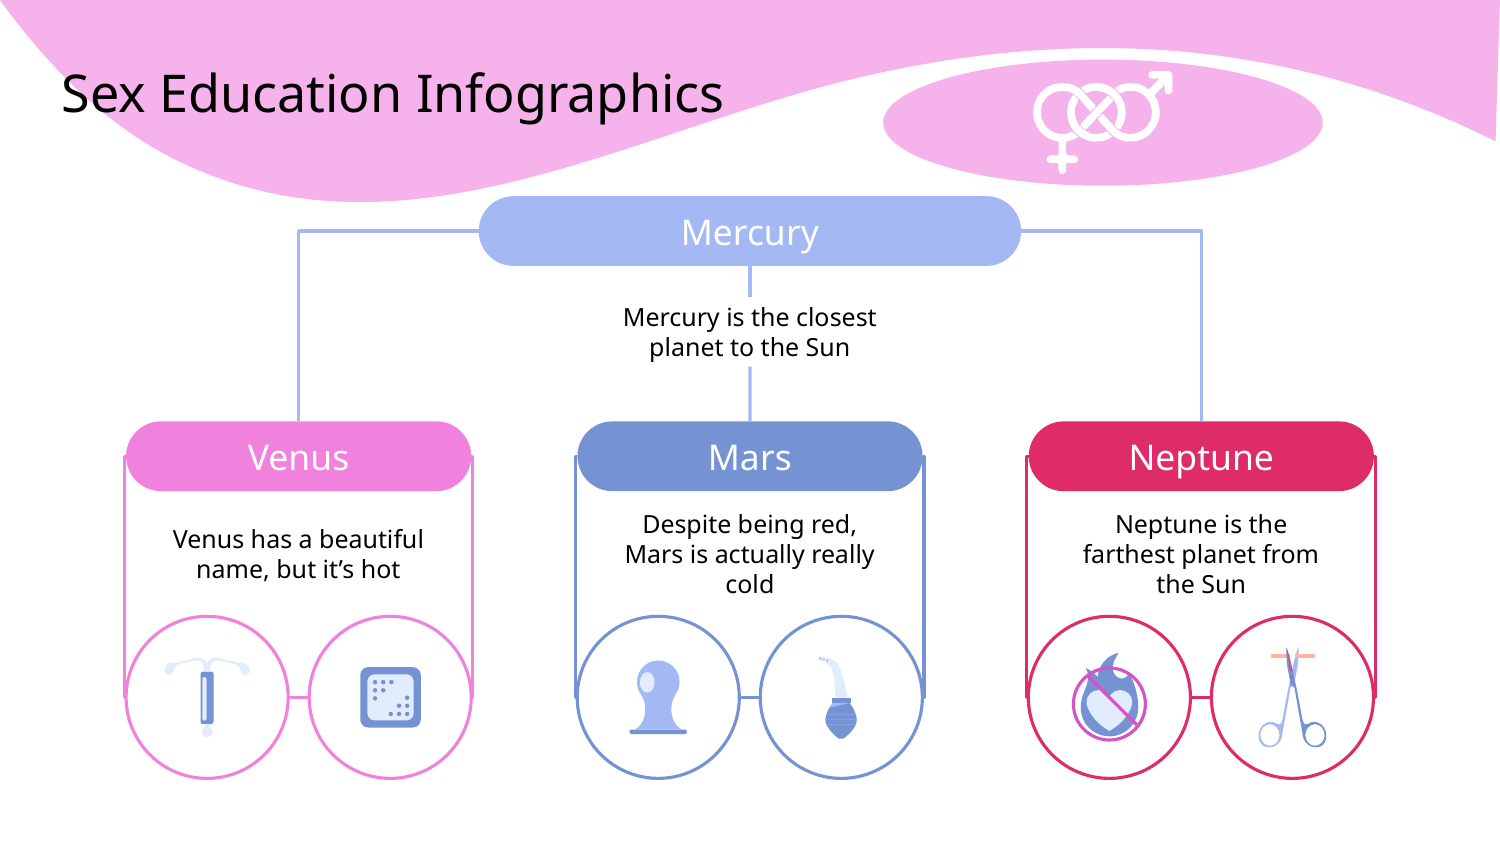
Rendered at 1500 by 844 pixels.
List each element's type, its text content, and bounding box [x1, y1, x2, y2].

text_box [1028, 421, 1375, 455]
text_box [1028, 455, 1375, 779]
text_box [478, 195, 1022, 367]
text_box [298, 230, 745, 422]
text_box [576, 455, 923, 779]
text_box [577, 430, 923, 455]
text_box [125, 455, 472, 779]
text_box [125, 421, 472, 455]
title Sex Education Infographics [0, 45, 1055, 140]
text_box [753, 230, 1202, 422]
